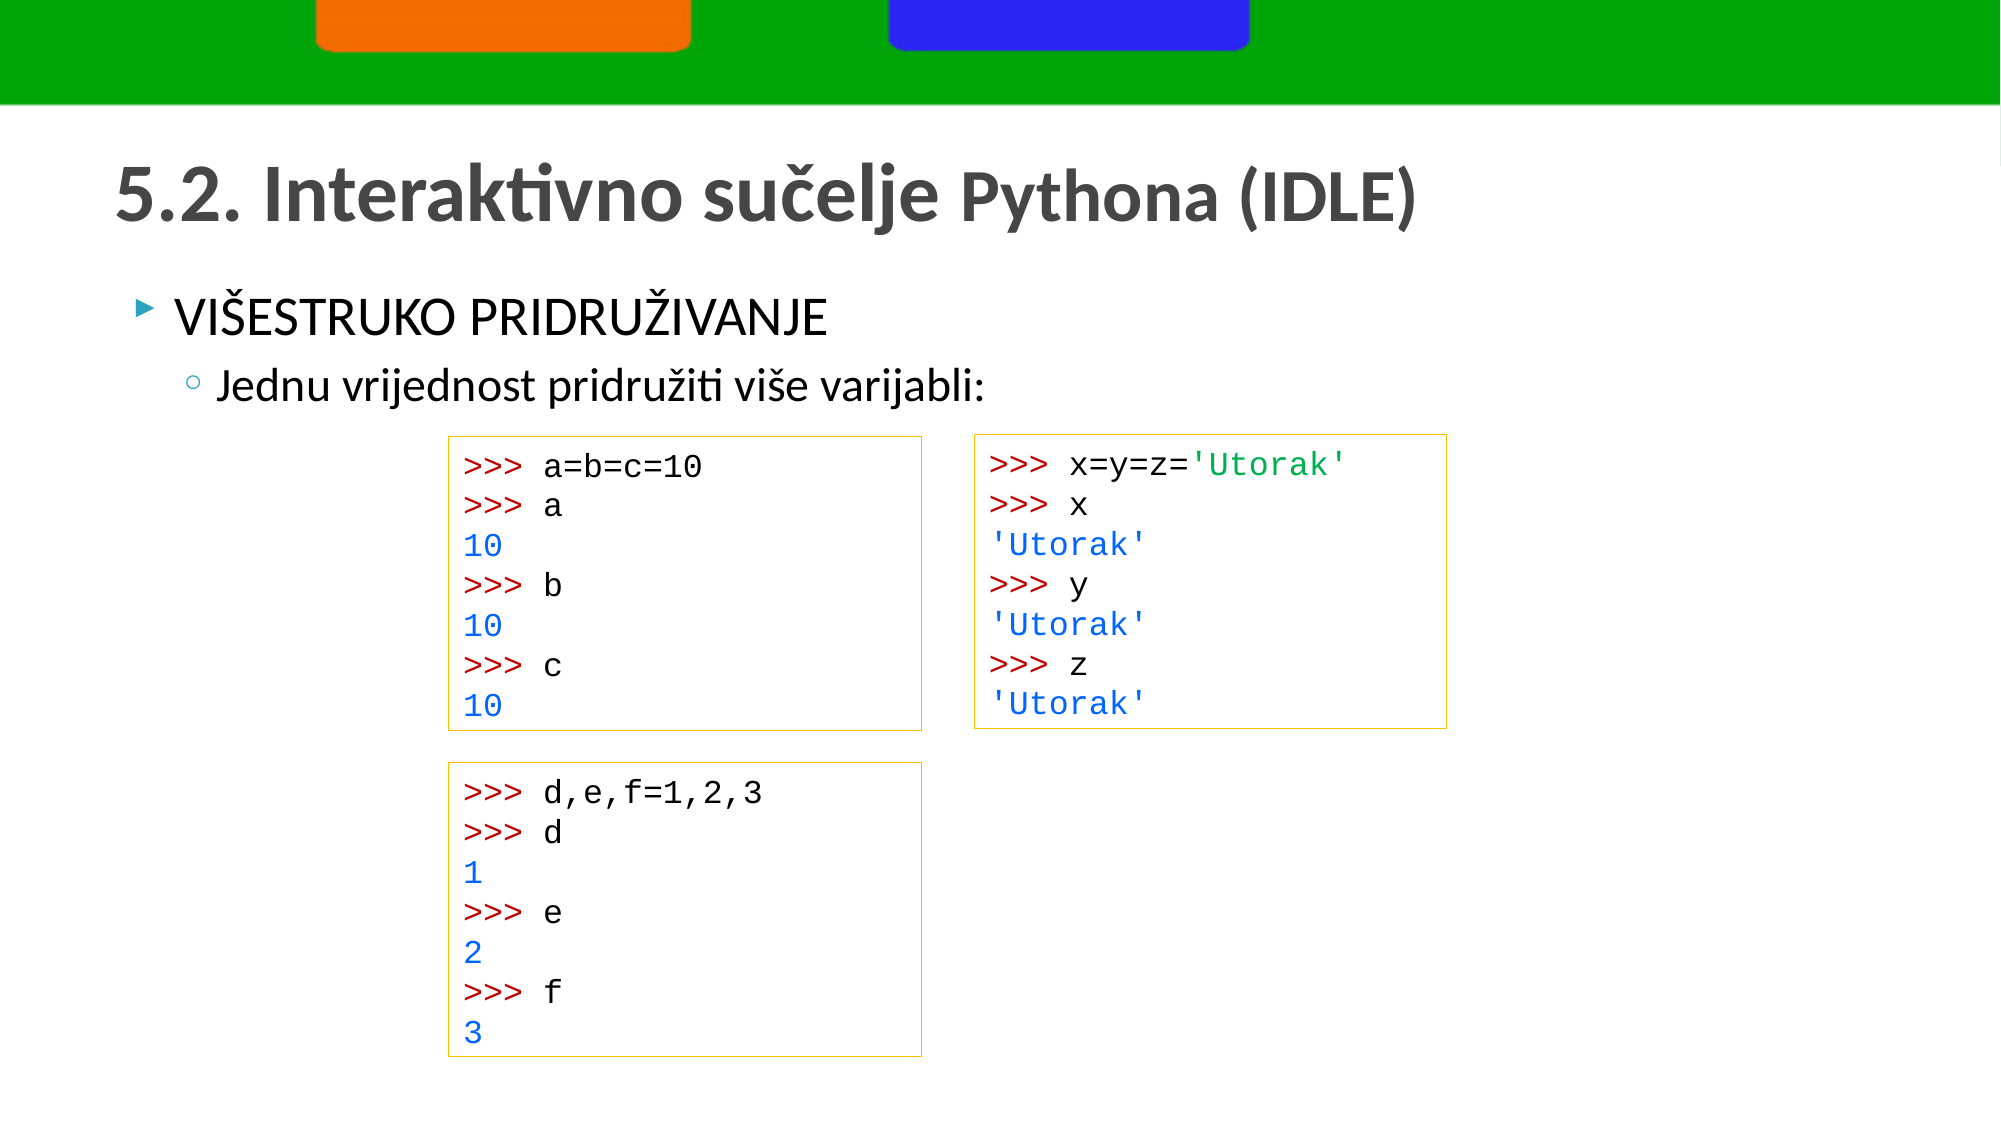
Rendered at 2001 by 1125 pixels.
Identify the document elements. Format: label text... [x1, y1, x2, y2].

picture [0, 0, 2001, 1125]
title 5.2. Interaktivno sučelje Pythona (IDLE) [99, 103, 1900, 271]
text_box >>> a=b=c=10 >>> a 10 >>> b 10 >>> c 10 [448, 436, 922, 731]
text_box >>> x=y=z='Utorak' >>> x 'Utorak' >>> y 'Utorak' >>> z 'Utorak' [974, 434, 1447, 729]
list VIŠESTRUKO PRIDRUŽIVANJE Jednu vrijednost pridružiti više varijabli: [99, 271, 1900, 1025]
text_box >>> d,e,f=1,2,3 >>> d 1 >>> e 2 >>> f 3 [448, 762, 922, 1057]
